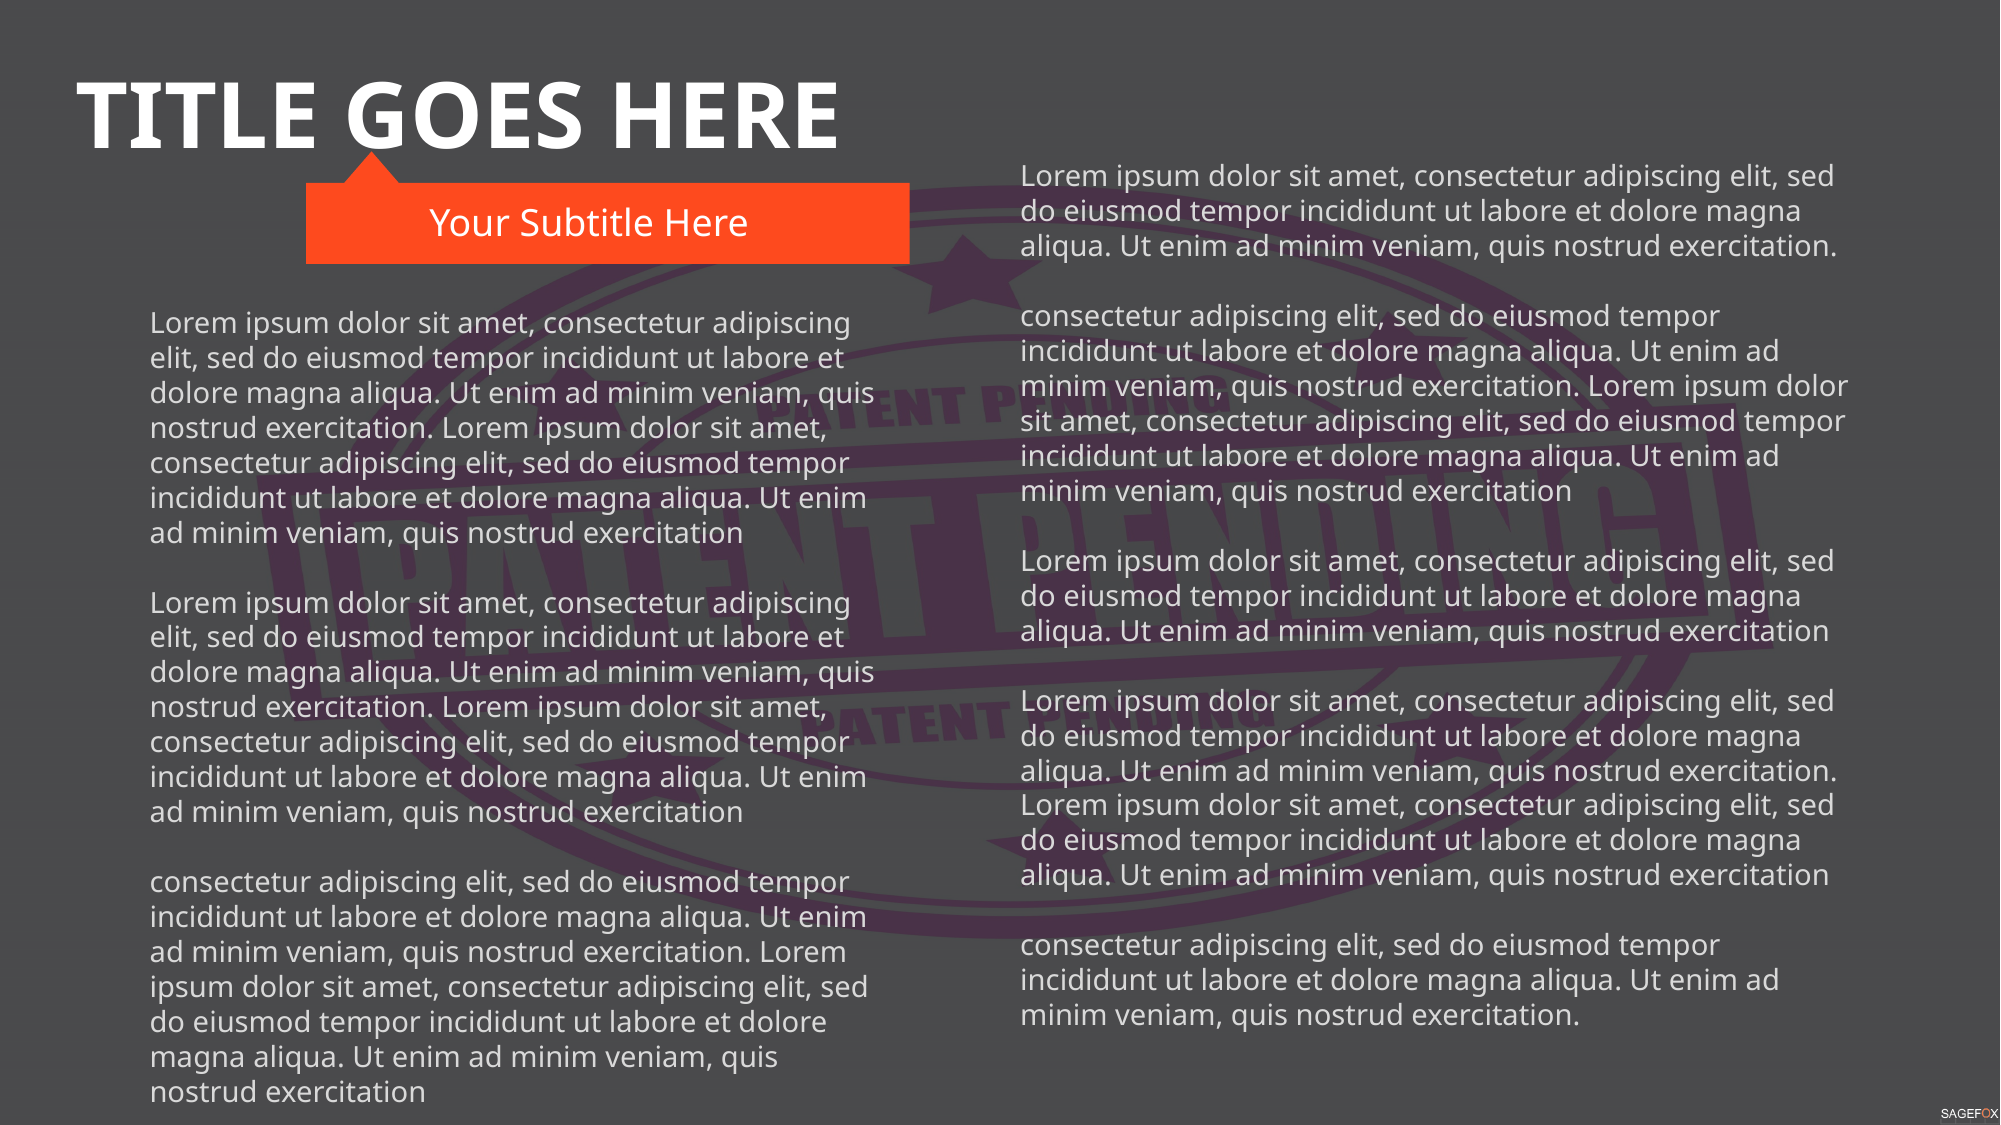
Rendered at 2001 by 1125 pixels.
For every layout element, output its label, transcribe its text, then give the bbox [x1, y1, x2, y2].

picture [1940, 0, 2001, 1125]
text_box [306, 151, 910, 264]
text_box Lorem ipsum dolor sit amet, consectetur adipiscing elit, sed do eiusmod tempor incididunt ut labore et dolore magna aliqua. Ut enim ad minim veniam, quis nostrud exercitation. consectetur adipiscing elit, sed do eiusmod tempor incididunt ut labore et dolore magna aliqua. Ut enim ad minim veniam, quis nostrud exercitation. Lorem ipsum dolor sit amet, consectetur adipiscing elit, sed do eiusmod tempor incididunt ut labore et dolore magna aliqua. Ut enim ad minim veniam, quis nostrud exercitation Lorem ipsum dolor sit amet, consectetur adipiscing elit, sed do eiusmod tempor incididunt ut labore et dolore magna aliqua. Ut enim ad minim veniam, quis nostrud exercitation Lorem ipsum dolor sit amet, consectetur adipiscing elit, sed do eiusmod tempor incididunt ut labore et dolore magna aliqua. Ut enim ad minim veniam, quis nostrud exercitation. Lorem ipsum dolor sit amet, consectetur adipiscing elit, sed do eiusmod tempor incididunt ut labore et dolore magna aliqua. Ut enim ad minim veniam, quis nostrud exercitation consectetur adipiscing elit, sed do eiusmod tempor incididunt ut labore et dolore magna aliqua. Ut enim ad minim veniam, quis nostrud exercitation. [1005, 150, 1876, 1039]
text_box Lorem ipsum dolor sit amet, consectetur adipiscing elit, sed do eiusmod tempor incididunt ut labore et dolore magna aliqua. Ut enim ad minim veniam, quis nostrud exercitation. Lorem ipsum dolor sit amet, consectetur adipiscing elit, sed do eiusmod tempor incididunt ut labore et dolore magna aliqua. Ut enim ad minim veniam, quis nostrud exercitation Lorem ipsum dolor sit amet, consectetur adipiscing elit, sed do eiusmod tempor incididunt ut labore et dolore magna aliqua. Ut enim ad minim veniam, quis nostrud exercitation. Lorem ipsum dolor sit amet, consectetur adipiscing elit, sed do eiusmod tempor incididunt ut labore et dolore magna aliqua. Ut enim ad minim veniam, quis nostrud exercitation consectetur adipiscing elit, sed do eiusmod tempor incididunt ut labore et dolore magna aliqua. Ut enim ad minim veniam, quis nostrud exercitation. Lorem ipsum dolor sit amet, consectetur adipiscing elit, sed do eiusmod tempor incididunt ut labore et dolore magna aliqua. Ut enim ad minim veniam, quis nostrud exercitation [134, 296, 897, 1125]
text_box TITLE GOES HERE [60, 49, 965, 175]
